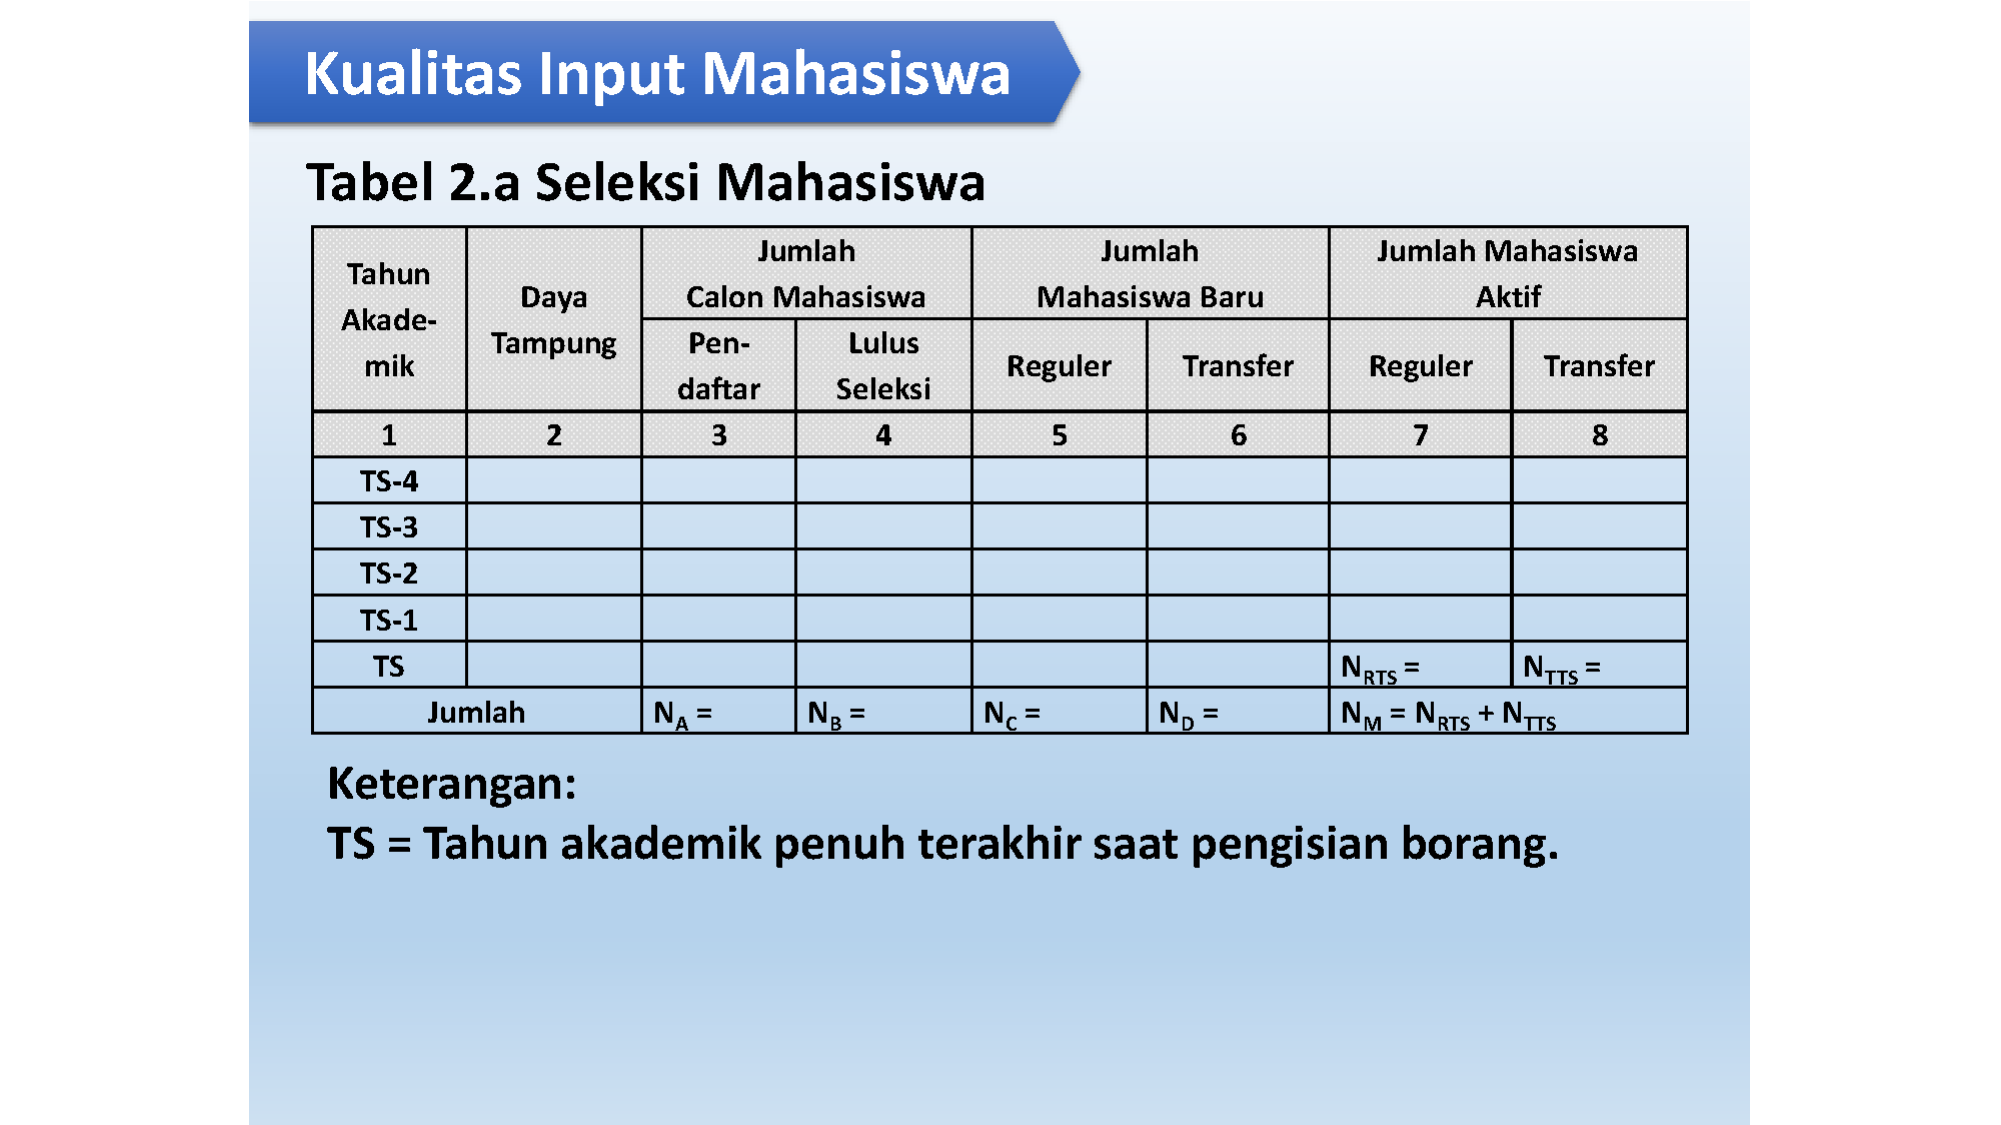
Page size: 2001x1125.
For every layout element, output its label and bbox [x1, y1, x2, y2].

picture [249, 1, 1750, 1125]
